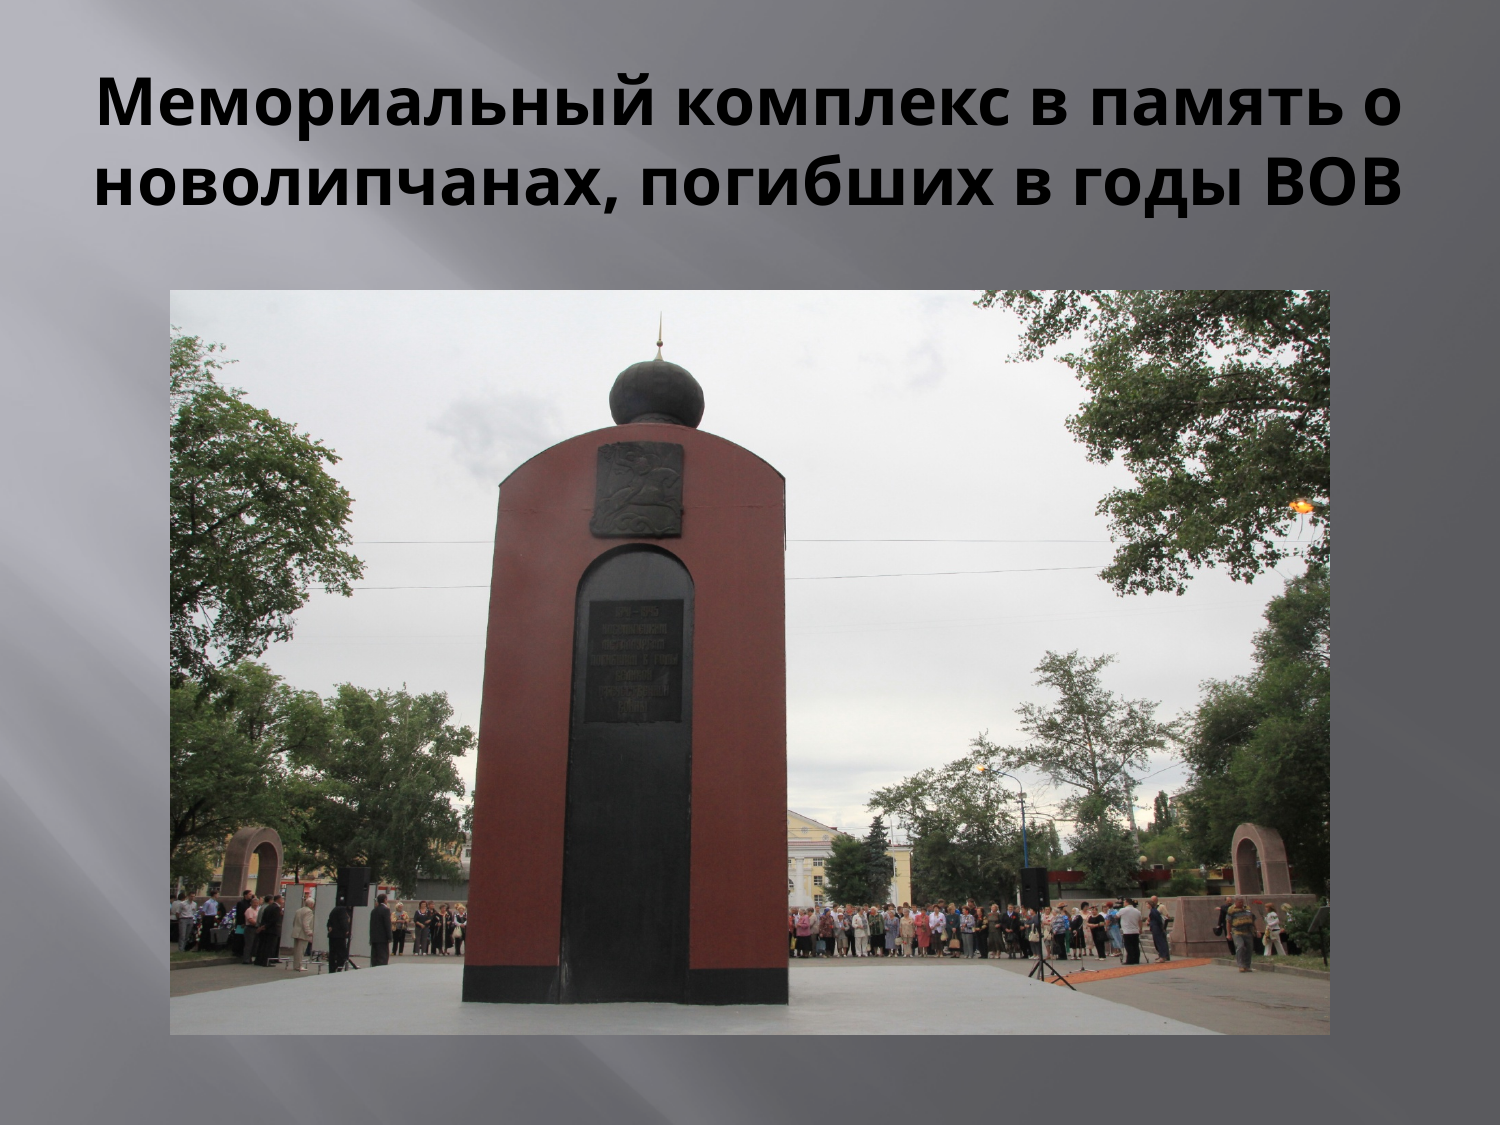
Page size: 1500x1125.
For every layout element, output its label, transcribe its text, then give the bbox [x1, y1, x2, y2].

title Мемориальный комплекс в память о новолипчанах, погибших в годы ВОВ [75, 45, 1425, 233]
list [170, 290, 1330, 1036]
